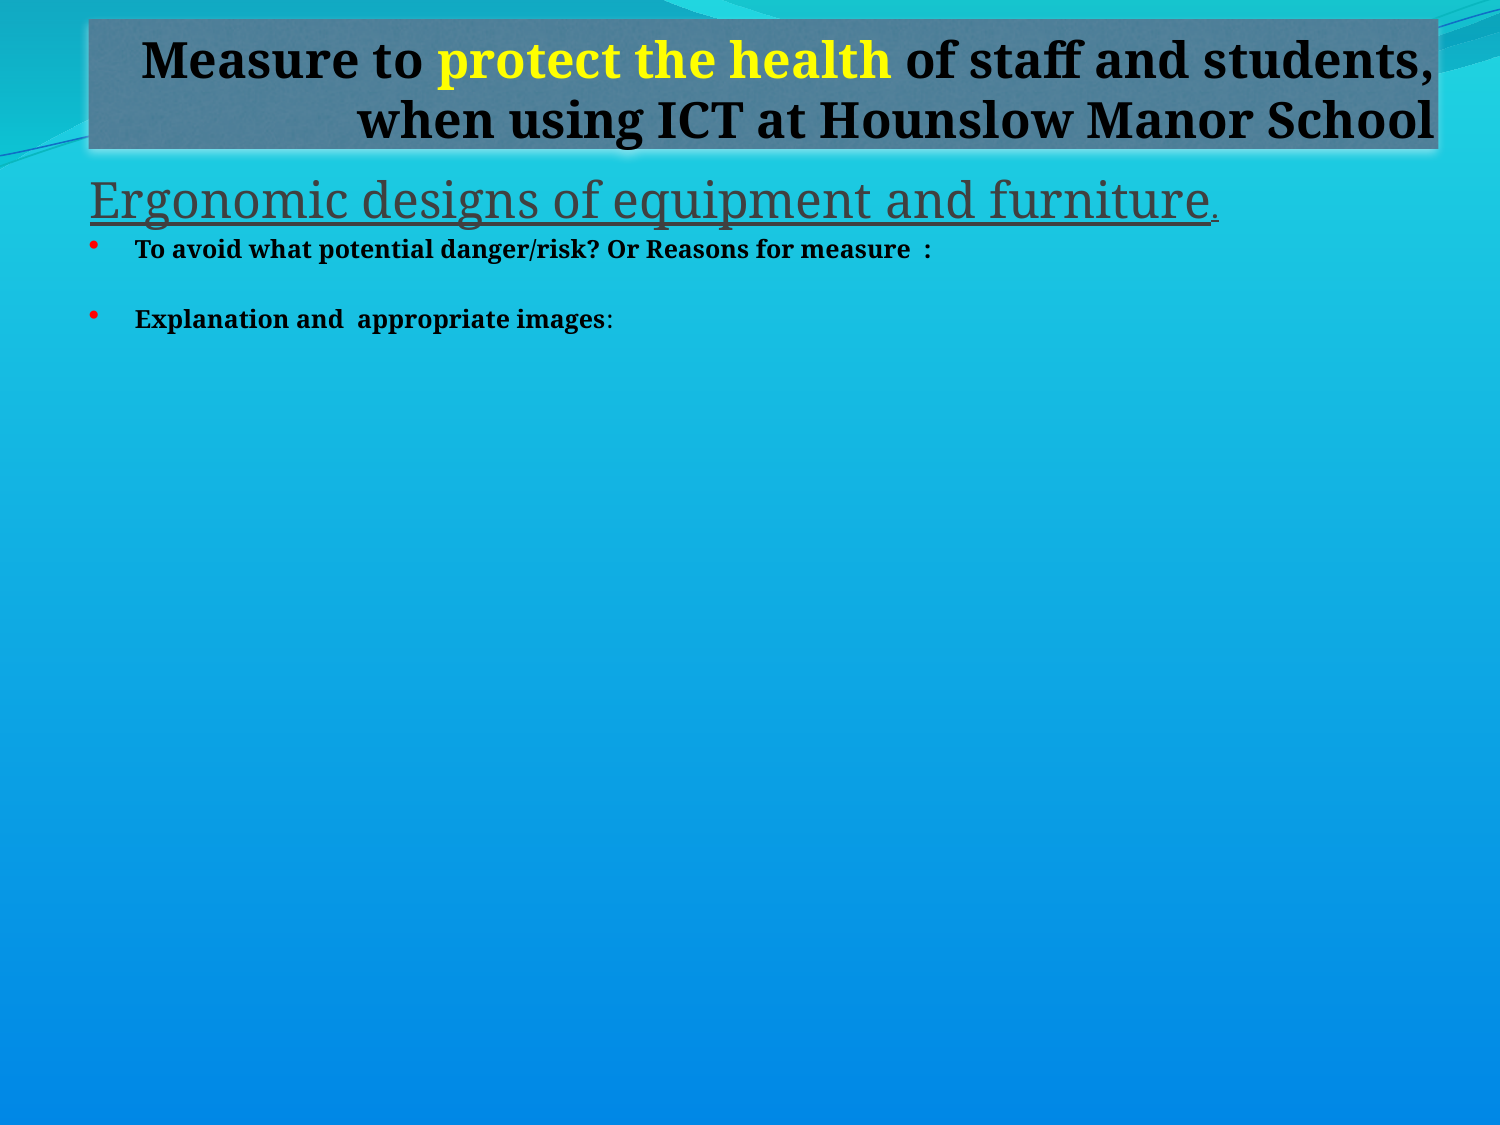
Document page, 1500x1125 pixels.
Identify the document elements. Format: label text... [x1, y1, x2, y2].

title Measure to protect the health of staff and students, when using ICT at Hounslow Manor School [88, 19, 1439, 149]
list Ergonomic designs of equipment and furniture. To avoid what potential danger/risk? Or Reasons for measure : Explanation and appropriate images: [75, 160, 1425, 1038]
